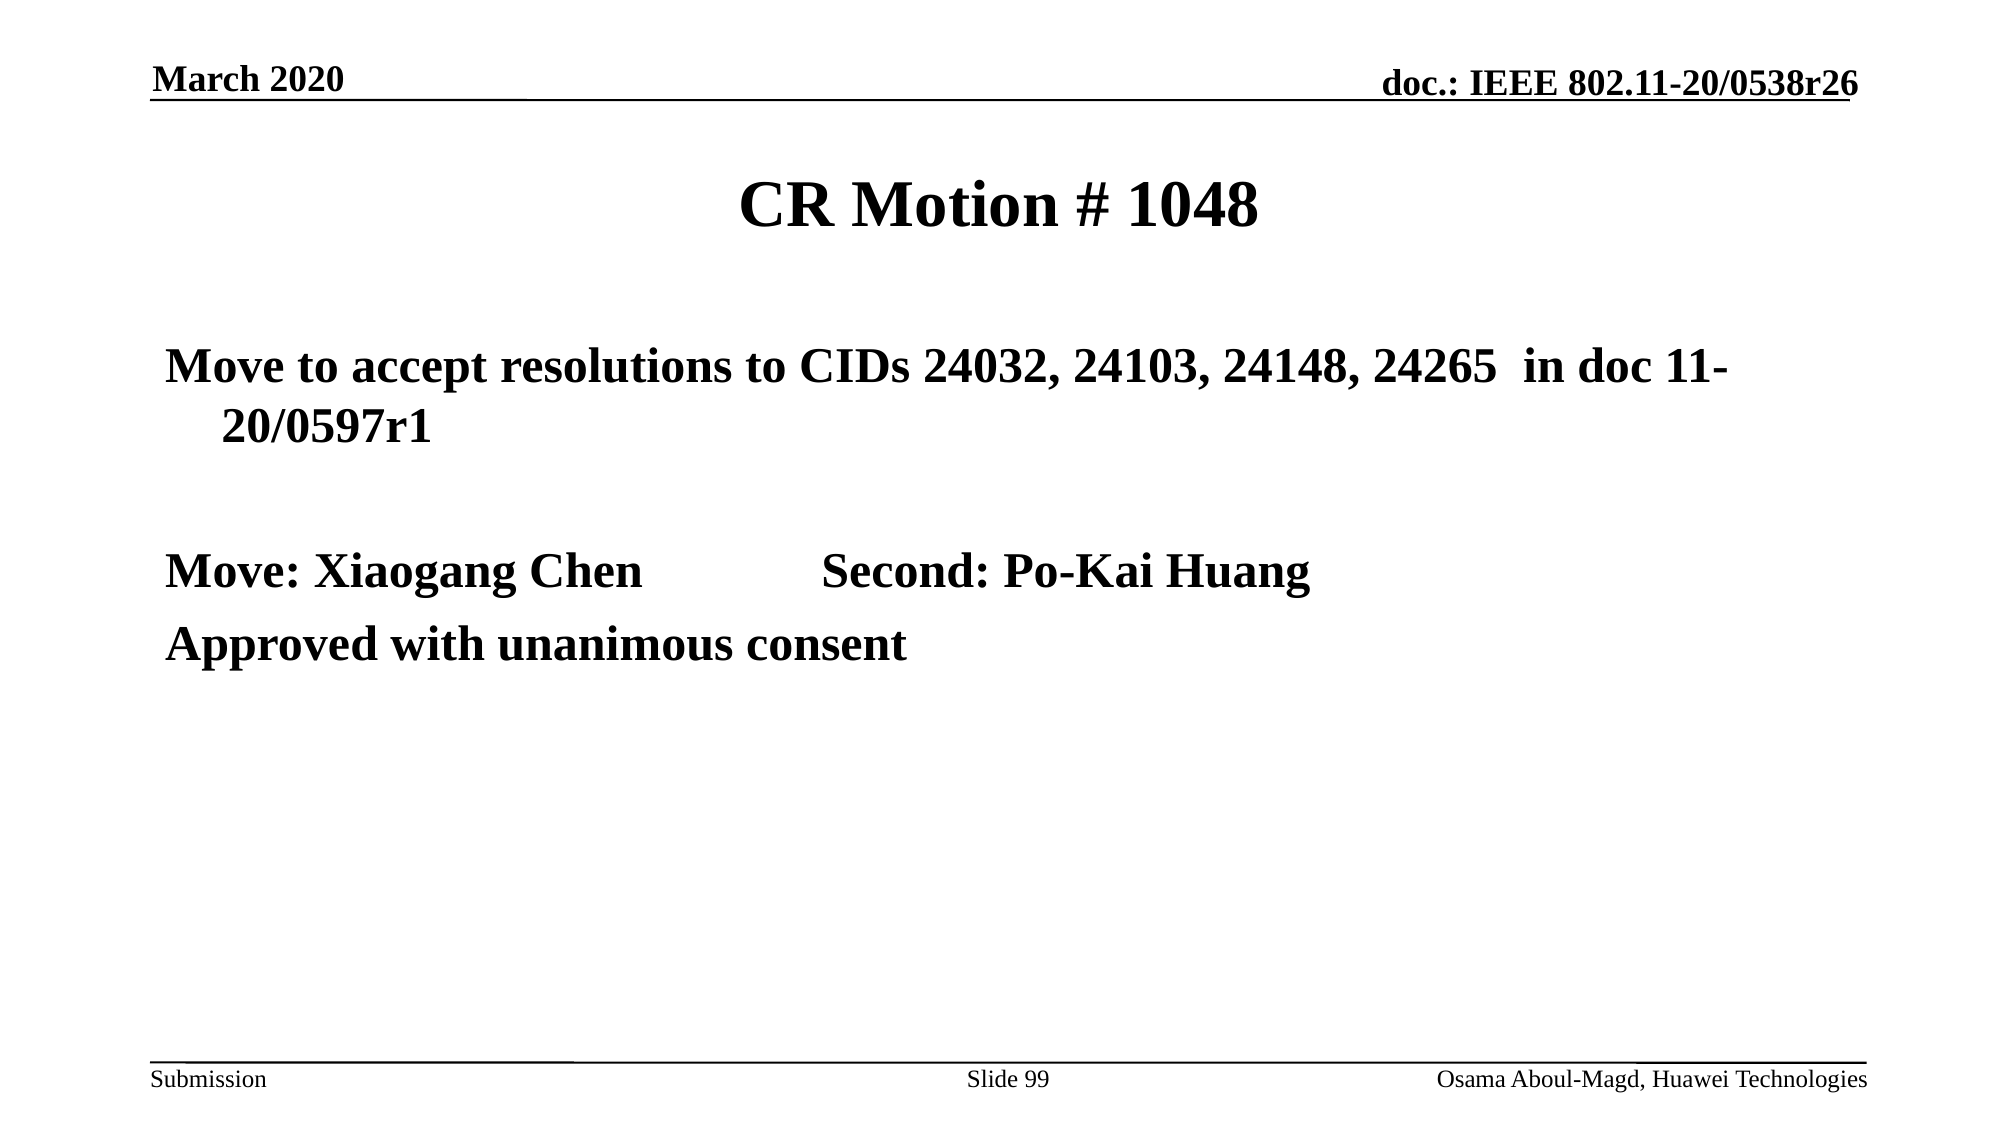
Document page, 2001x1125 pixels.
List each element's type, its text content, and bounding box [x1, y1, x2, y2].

list Move to accept resolutions to CIDs 24032, 24103, 24148, 24265 in doc 11-20/0597r1 Move: Xiaogang Chen Second: Po-Kai Huang Approved with unanimous consent [149, 324, 1850, 1000]
title CR Motion # 1048 [149, 112, 1850, 288]
slide_number Slide 99 [950, 1061, 1067, 1123]
footer Osama Aboul-Magd, Huawei Technologies [1171, 1061, 1869, 1093]
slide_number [152, 54, 563, 100]
